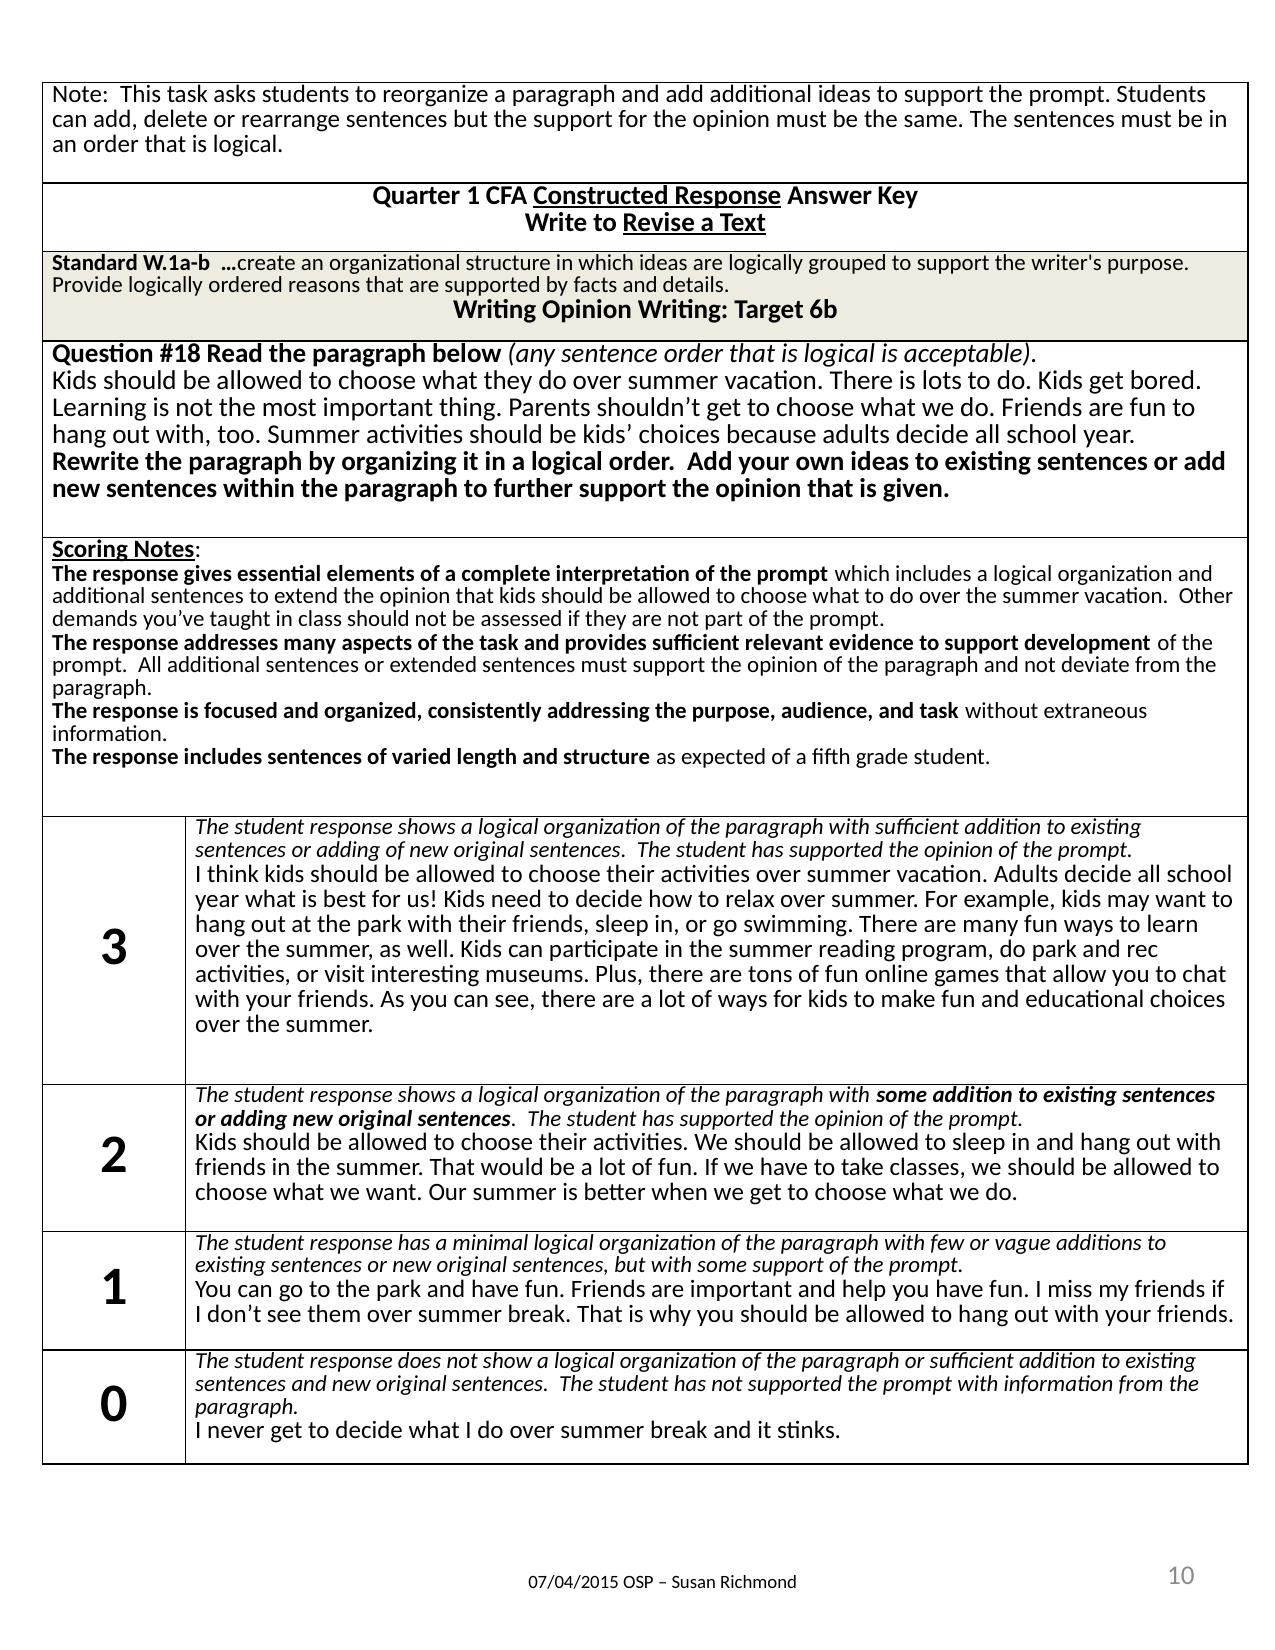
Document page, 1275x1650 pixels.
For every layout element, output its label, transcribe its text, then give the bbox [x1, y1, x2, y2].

table_cell The student response shows a logical organization of the paragraph with sufficient addition to existing sentences or adding of new original sentences. The student has supported the opinion of the prompt. I think kids should be allowed to choose their activities over summer vacation. Adults decide all school year what is best for us! Kids need to decide how to relax over summer. For example, kids may want to hang out at the park with their friends, sleep in, or go swimming. There are many fun ways to learn over the summer, as well. Kids can participate in the summer reading program, do park and rec activities, or visit interesting museums. Plus, there are tons of fun online games that allow you to chat with your friends. As you can see, there are a lot of ways for kids to make fun and educational choices over the summer. [186, 817, 1247, 1084]
table_cell 3 [43, 817, 185, 1084]
table_cell Standard W.1a-b …create an organizational structure in which ideas are logically grouped to support the writer's purpose. Provide logically ordered reasons that are supported by facts and details. Writing Opinion Writing: Target 6b [43, 252, 1247, 340]
table_cell 1 [43, 1232, 185, 1349]
table_cell The student response has a minimal logical organization of the paragraph with few or vague additions to existing sentences or new original sentences, but with some support of the prompt. You can go to the park and have fun. Friends are important and help you have fun. I miss my friends if I don’t see them over summer break. That is why you should be allowed to hang out with your friends. [186, 1232, 1247, 1349]
table_header Note: This task asks students to reorganize a paragraph and add additional ideas to support the prompt. Students can add, delete or rearrange sentences but the support for the opinion must be the same. The sentences must be in an order that is logical. [43, 83, 1247, 182]
table_cell The student response shows a logical organization of the paragraph with some addition to existing sentences or adding new original sentences. The student has supported the opinion of the prompt. Kids should be allowed to choose their activities. We should be allowed to sleep in and hang out with friends in the summer. That would be a lot of fun. If we have to take classes, we should be allowed to choose what we want. Our summer is better when we get to choose what we do. [186, 1085, 1247, 1231]
table_cell The student response does not show a logical organization of the paragraph or sufficient addition to existing sentences and new original sentences. The student has not supported the prompt with information from the paragraph. I never get to decide what I do over summer break and it stinks. [186, 1351, 1247, 1463]
table_cell Question #18 Read the paragraph below (any sentence order that is logical is acceptable). Kids should be allowed to choose what they do over summer vacation. There is lots to do. Kids get bored. Learning is not the most important thing. Parents shouldn’t get to choose what we do. Friends are fun to hang out with, too. Summer activities should be kids’ choices because adults decide all school year. Rewrite the paragraph by organizing it in a logical order. Add your own ideas to existing sentences or add new sentences within the paragraph to further support the opinion that is given. [43, 342, 1247, 537]
table_cell 0 [43, 1351, 185, 1463]
table_cell Quarter 1 CFA Constructed Response Answer Key Write to Revise a Text [43, 184, 1247, 251]
slide_number 10 [913, 1529, 1212, 1618]
table_cell 2 [43, 1085, 185, 1231]
table_cell Scoring Notes: The response gives essential elements of a complete interpretation of the prompt which includes a logical organization and additional sentences to extend the opinion that kids should be allowed to choose what to do over the summer vacation. Other demands you’ve taught in class should not be assessed if they are not part of the prompt. The response addresses many aspects of the task and provides sufficient relevant evidence to support development of the prompt. All additional sentences or extended sentences must support the opinion of the paragraph and not deviate from the paragraph. The response is focused and organized, consistently addressing the purpose, audience, and task without extraneous information. The response includes sentences of varied length and structure as expected of a fifth grade student. [43, 538, 1247, 816]
